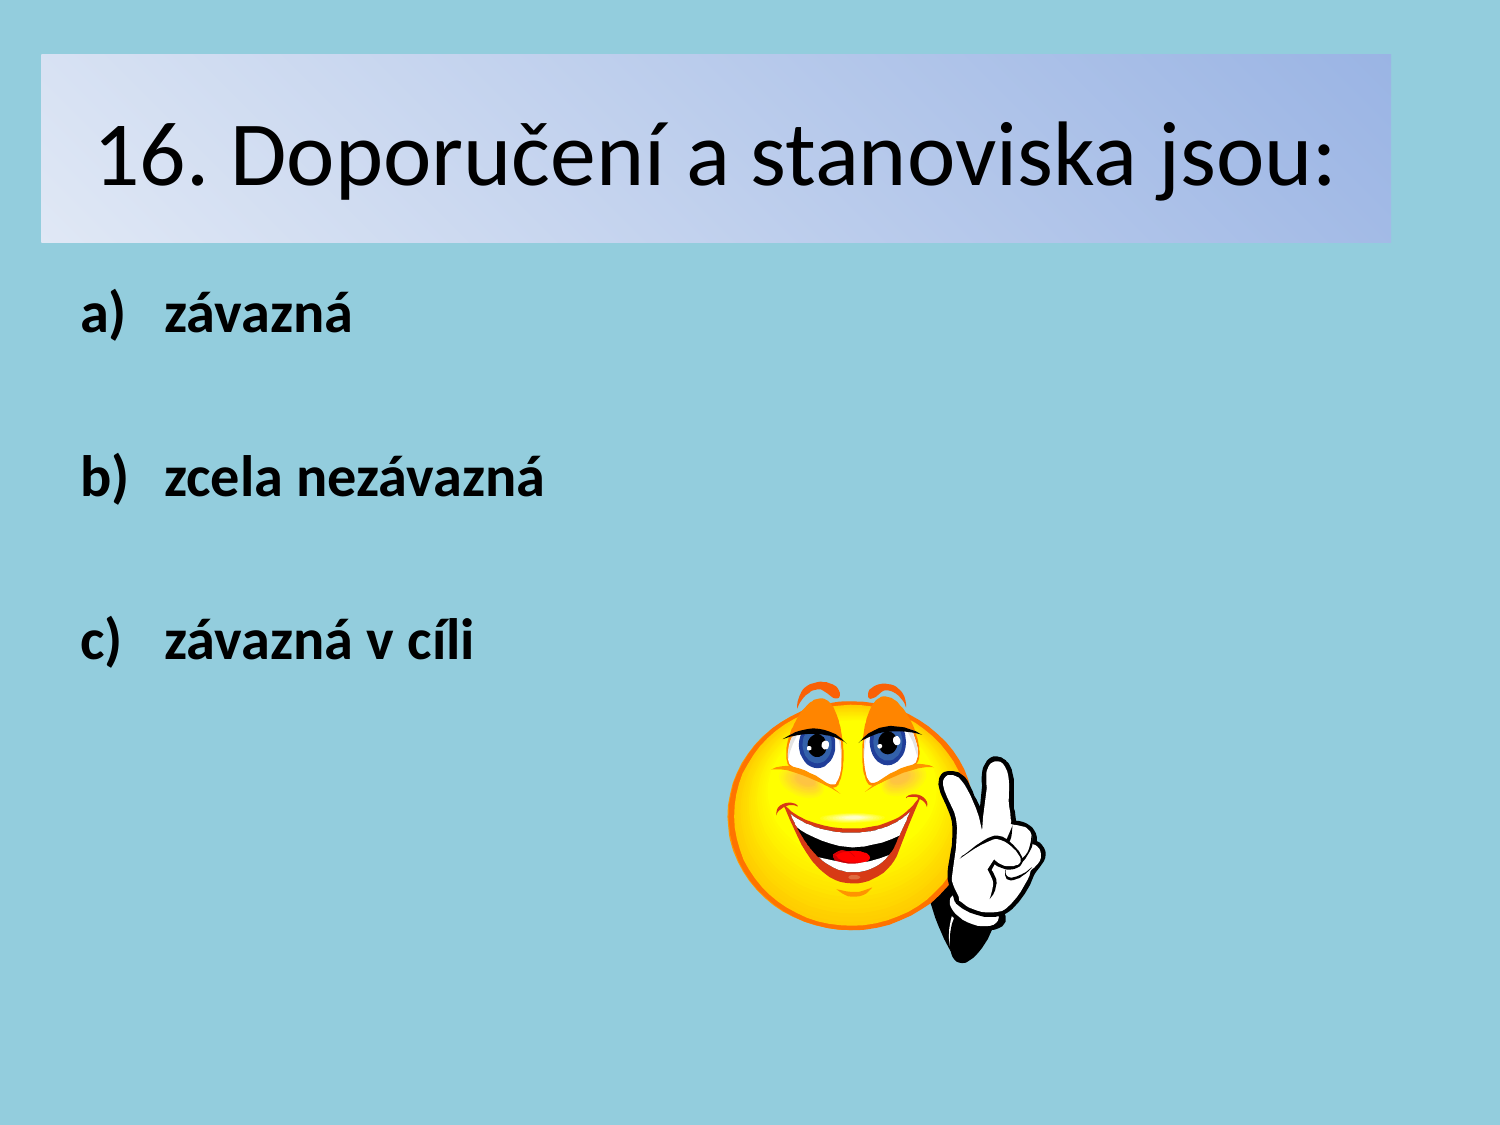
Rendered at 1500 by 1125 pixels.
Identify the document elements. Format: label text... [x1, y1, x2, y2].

title 16. Doporučení a stanoviska jsou: [41, 54, 1392, 243]
picture [726, 680, 1047, 965]
list závazná zcela nezávazná závazná v cíli [64, 267, 1415, 1014]
